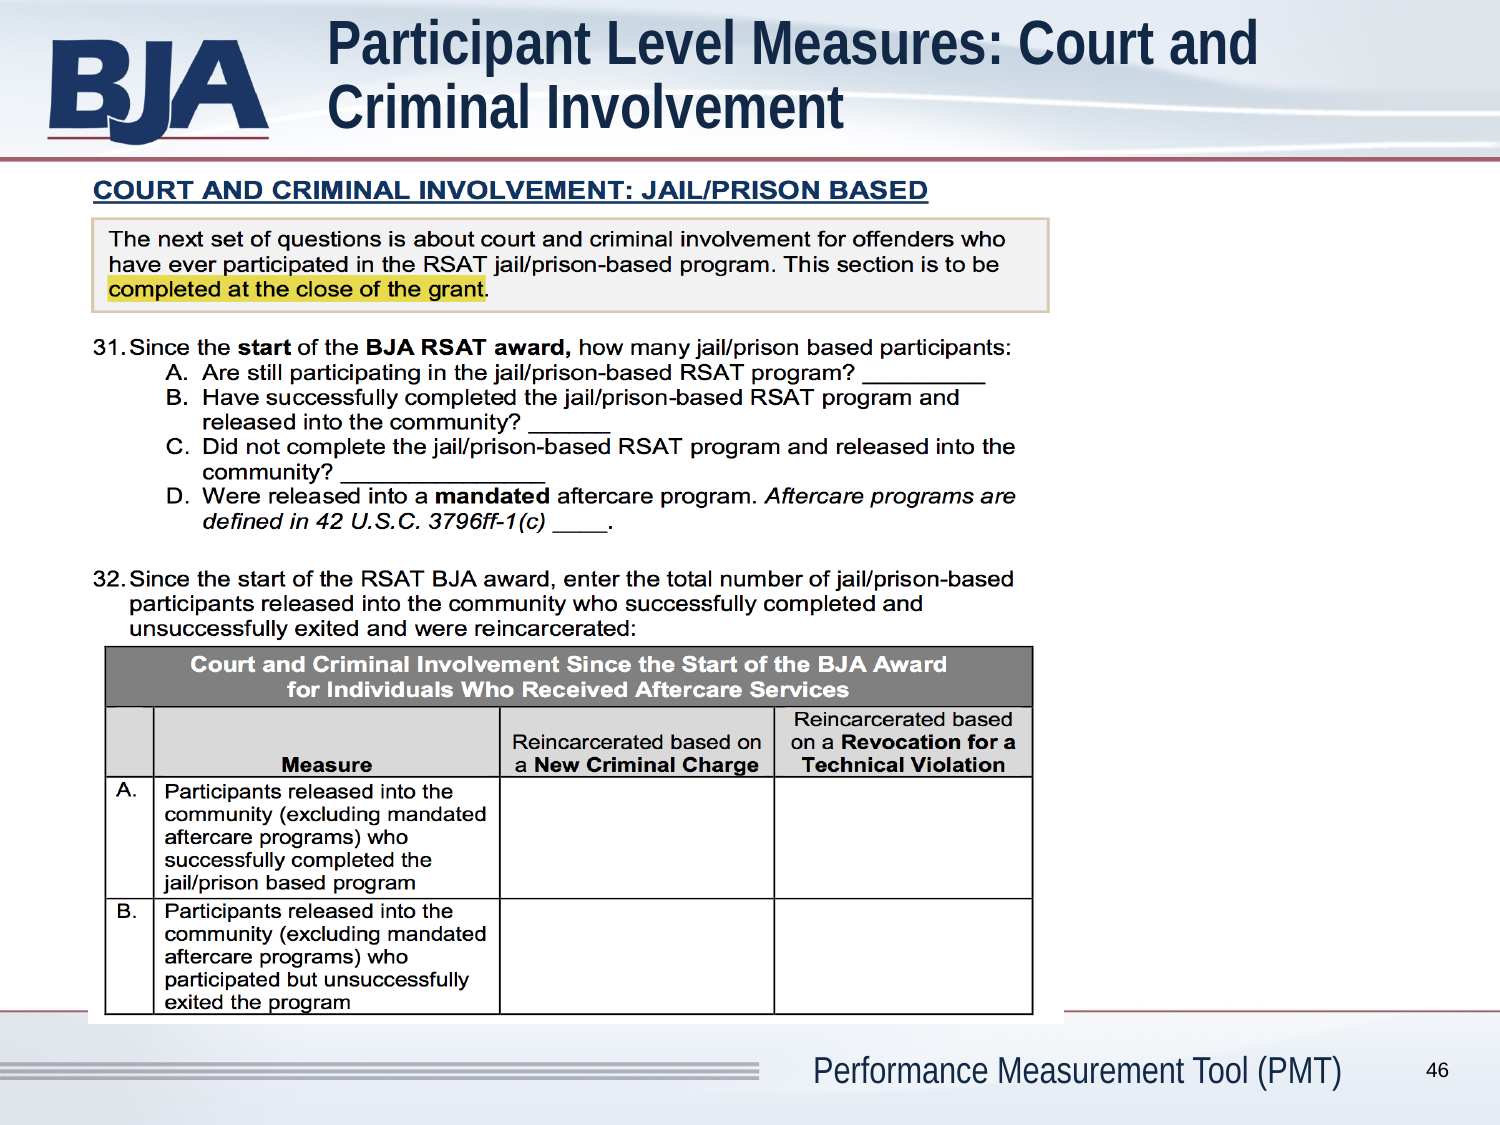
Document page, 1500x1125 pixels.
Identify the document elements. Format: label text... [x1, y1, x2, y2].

picture [0, 0, 1500, 1125]
title Participant Level Measures: Court and Criminal Involvement [312, 73, 1375, 149]
slide_number 46 [1407, 1049, 1465, 1091]
